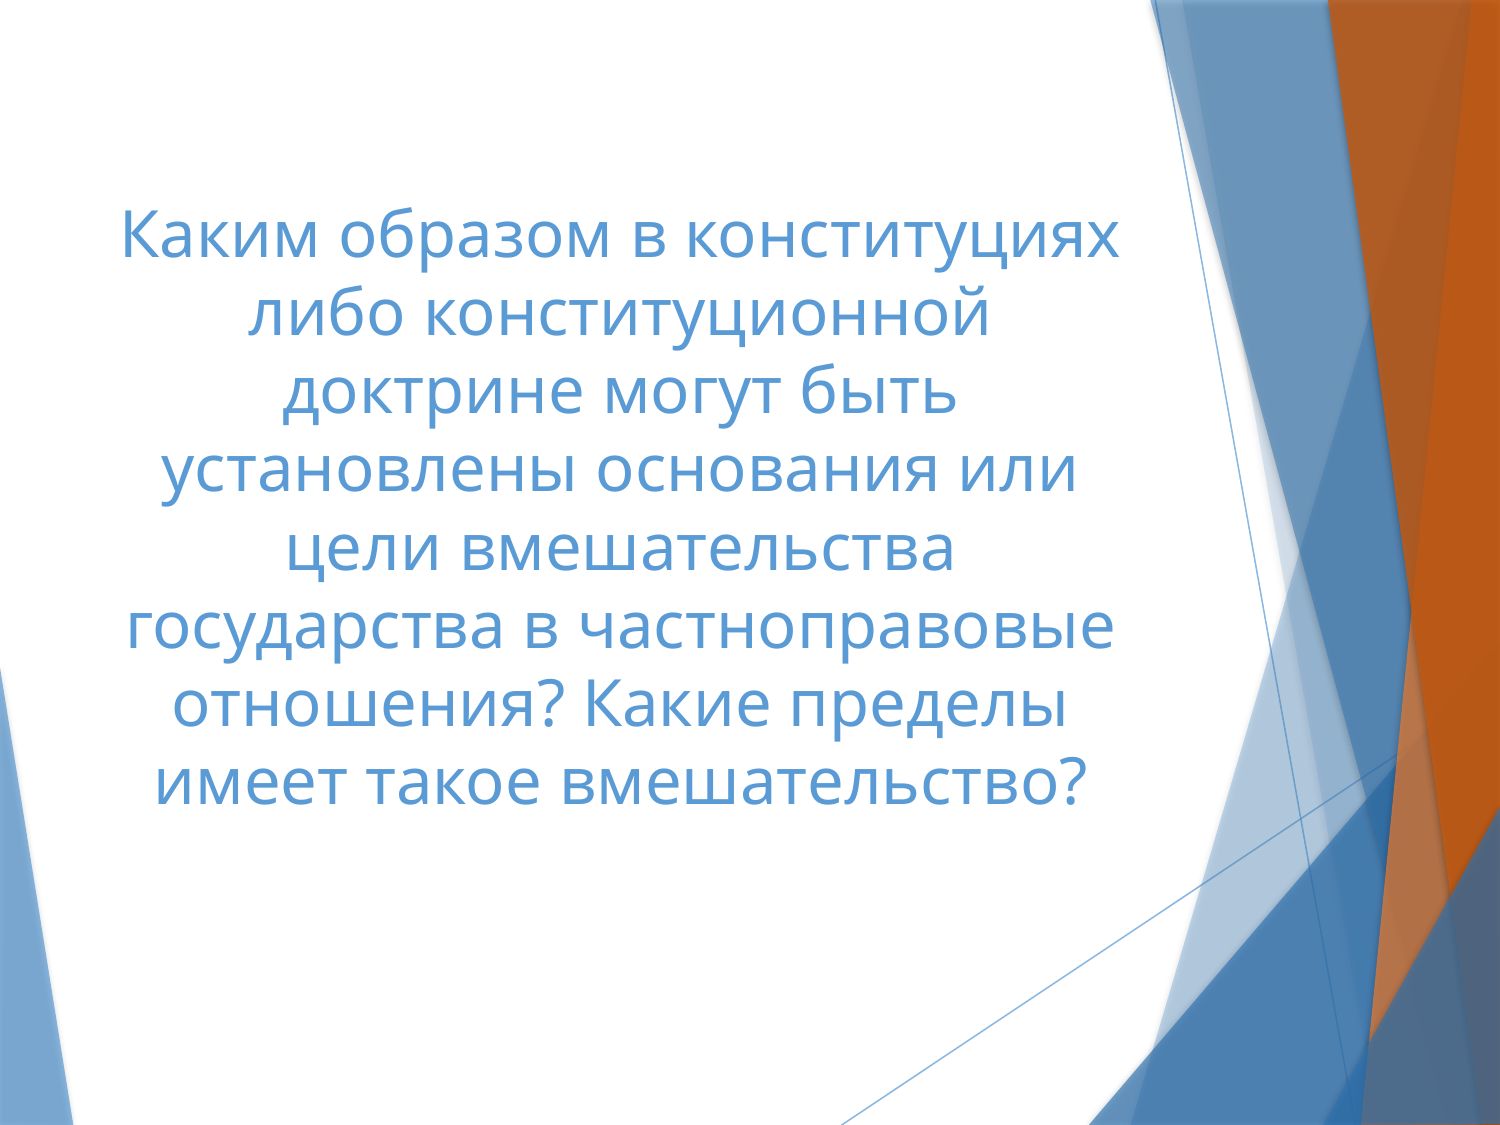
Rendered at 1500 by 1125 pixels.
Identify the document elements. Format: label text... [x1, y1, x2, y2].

title Каким образом в конституциях либо конституционной доктрине могут быть установлены основания или цели вмешательства государства в частноправовые отношения? Какие пределы имеет такое вмешательство? [100, 184, 1142, 895]
